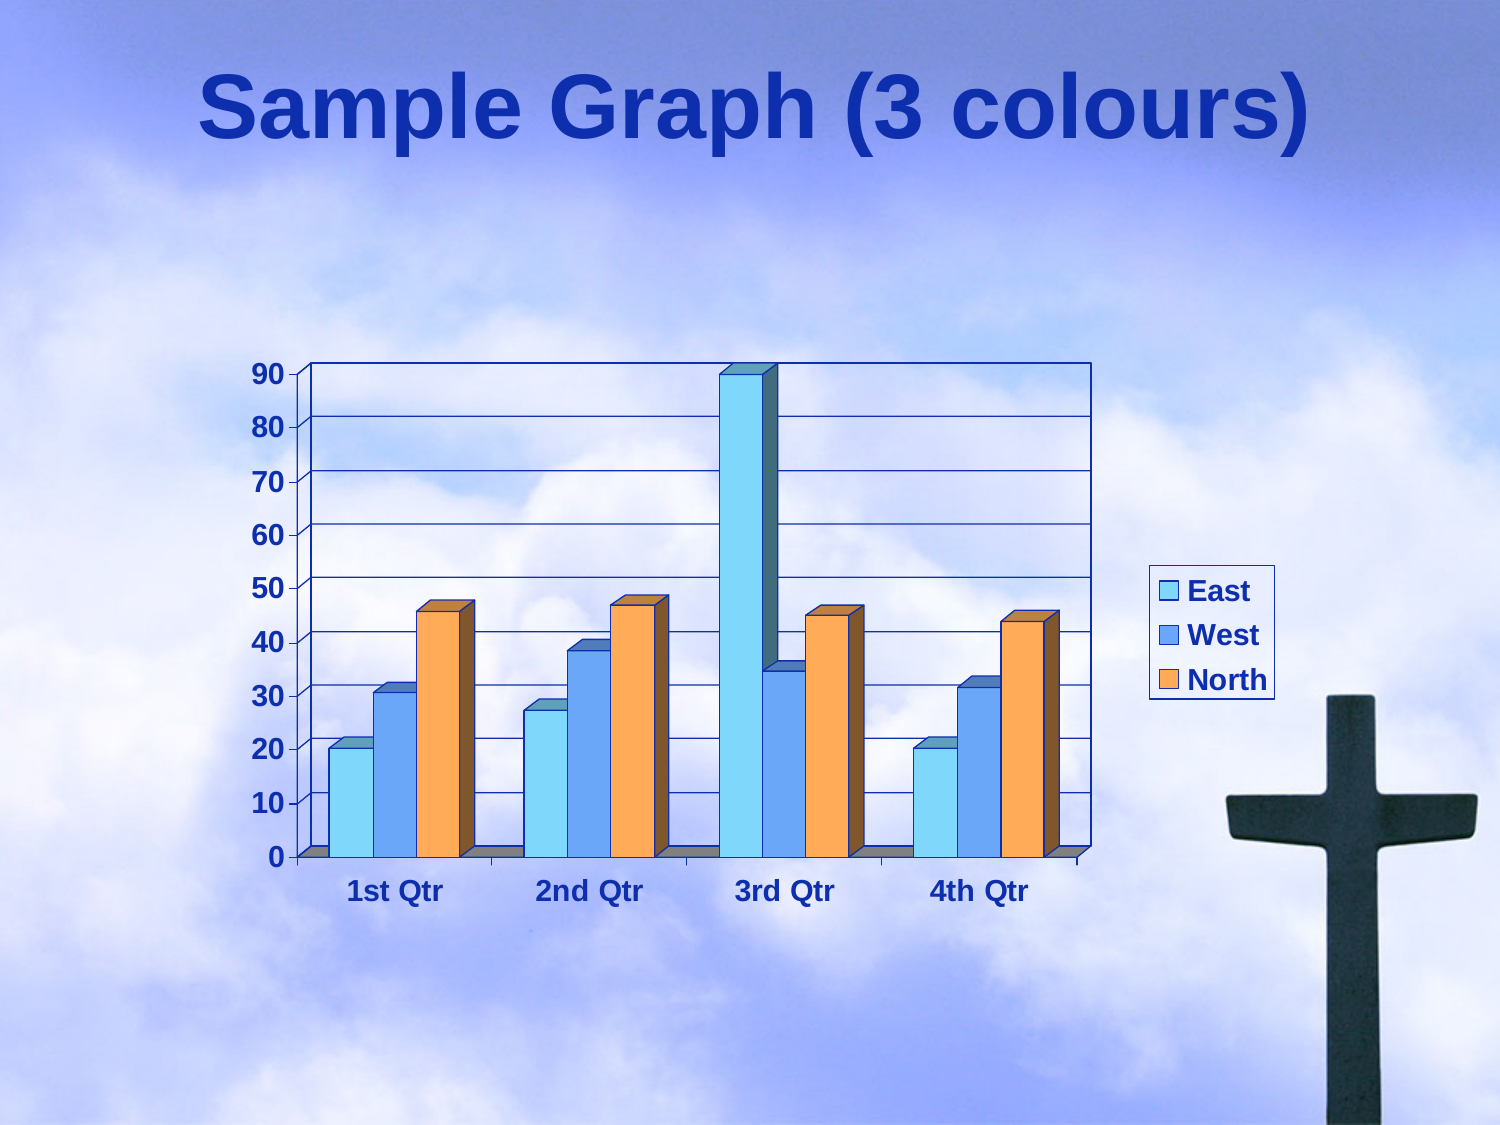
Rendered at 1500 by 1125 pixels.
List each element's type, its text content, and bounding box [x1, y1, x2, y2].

picture [0, 0, 1500, 1125]
title Sample Graph (3 colours) [75, 42, 1436, 161]
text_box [182, 326, 1288, 940]
